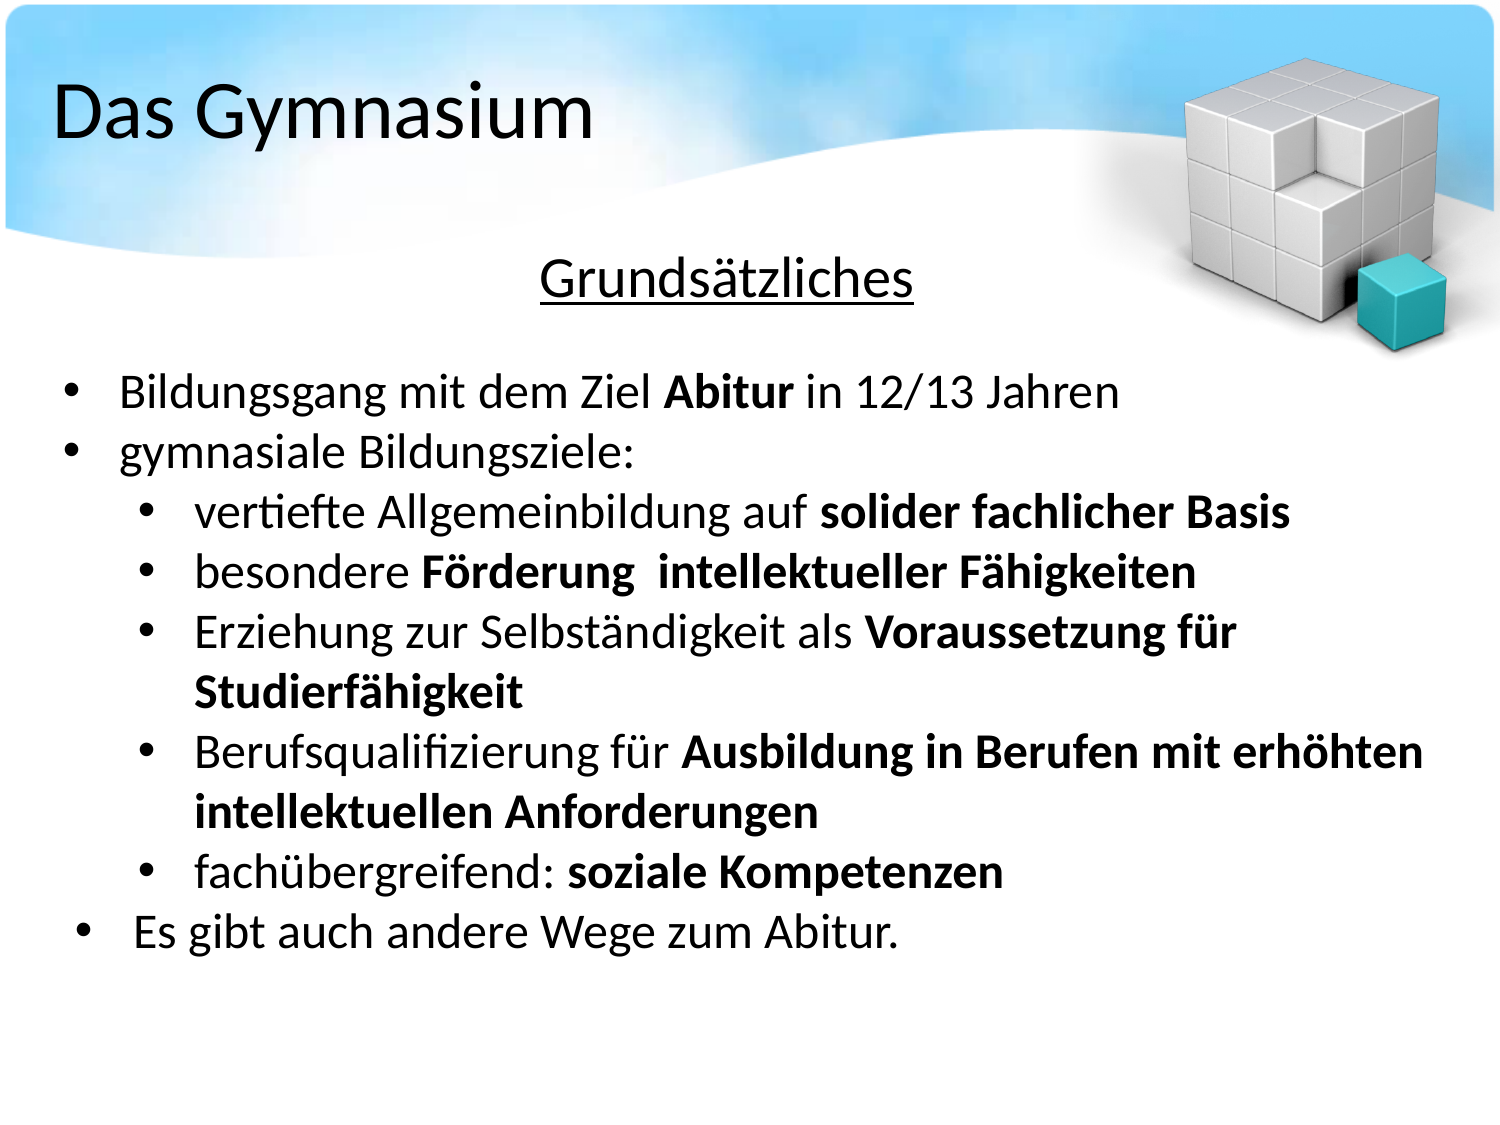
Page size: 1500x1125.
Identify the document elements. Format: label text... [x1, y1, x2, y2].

text_box Bildungsgang mit dem Ziel Abitur in 12/13 Jahren gymnasiale Bildungsziele: vertiefte Allgemeinbildung auf solider fachlicher Basis besondere Förderung intellektueller Fähigkeiten Erziehung zur Selbständigkeit als Voraussetzung für Studierfähigkeit Berufsqualifizierung für Ausbildung in Berufen mit erhöhten intellektuellen Anforderungen fachübergreifend: soziale Kompetenzen Es gibt auch andere Wege zum Abitur. [29, 351, 1483, 967]
text_box Grundsätzliches [525, 232, 939, 317]
title Das Gymnasium [37, 10, 1188, 200]
picture [0, 0, 1500, 1125]
